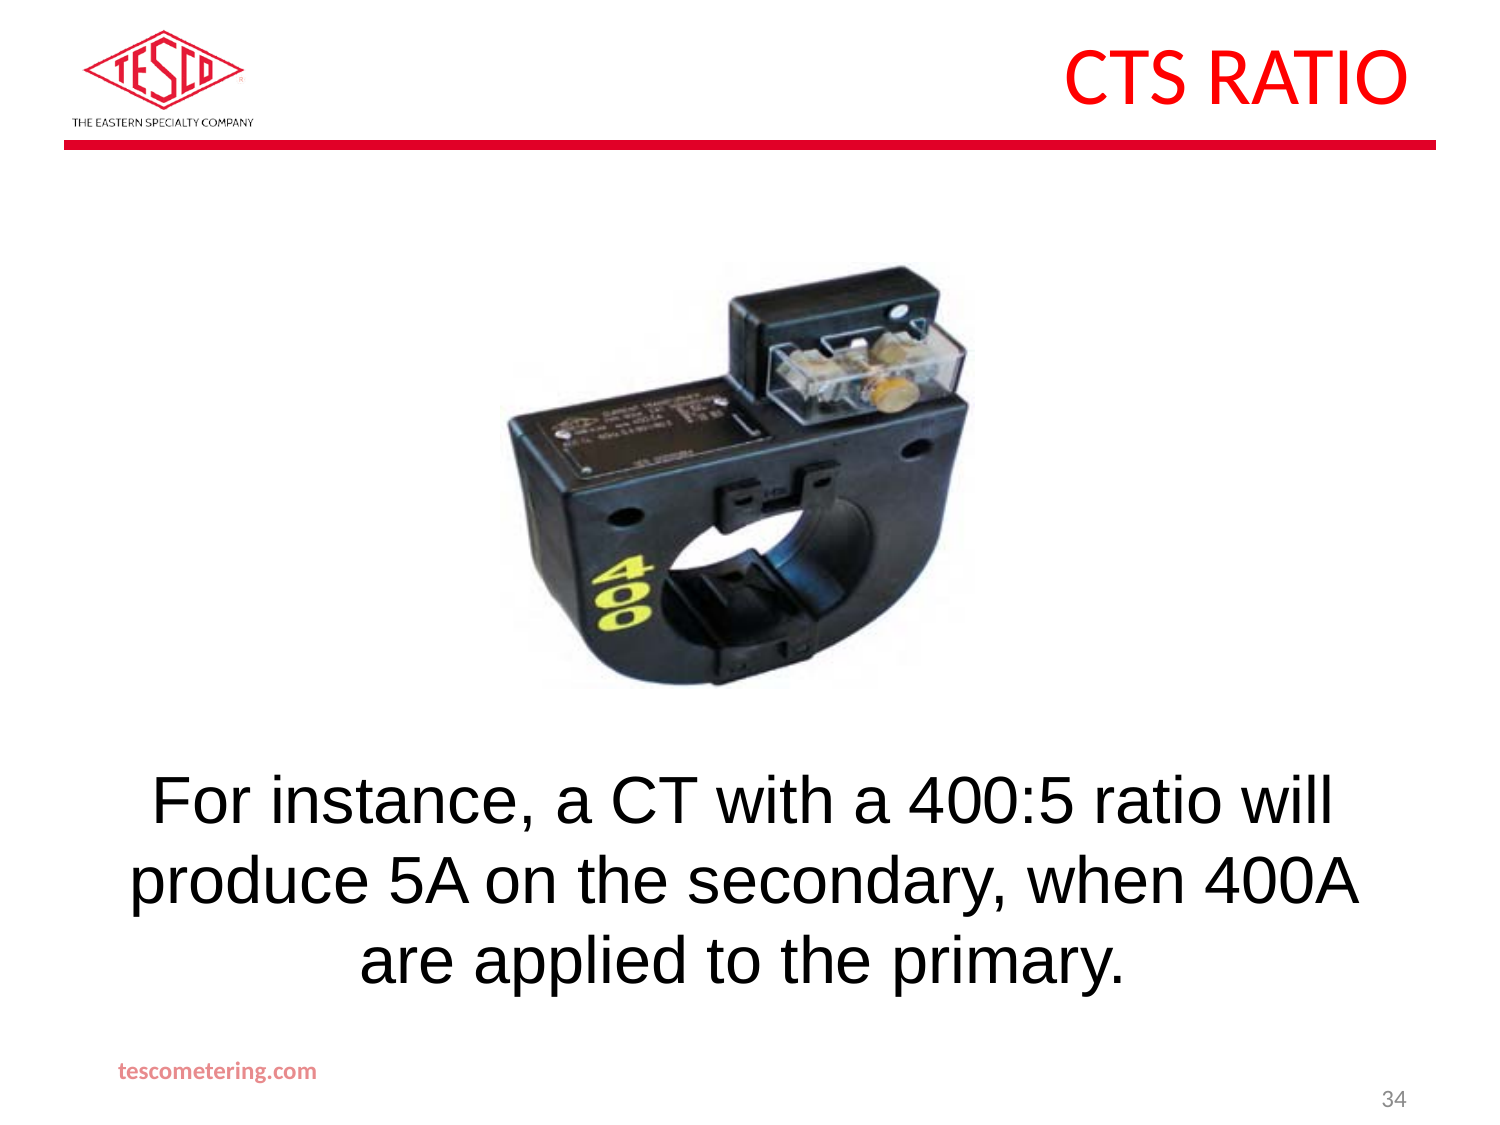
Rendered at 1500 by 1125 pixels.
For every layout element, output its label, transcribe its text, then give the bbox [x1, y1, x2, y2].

footer tescometering.com [103, 1039, 610, 1100]
picture [499, 262, 975, 689]
title CTs Ratio [75, 0, 1425, 172]
text_box For instance, a CT with a 400:5 ratio will produce 5A on the secondary, when 400A are applied to the primary. [74, 749, 1413, 1005]
